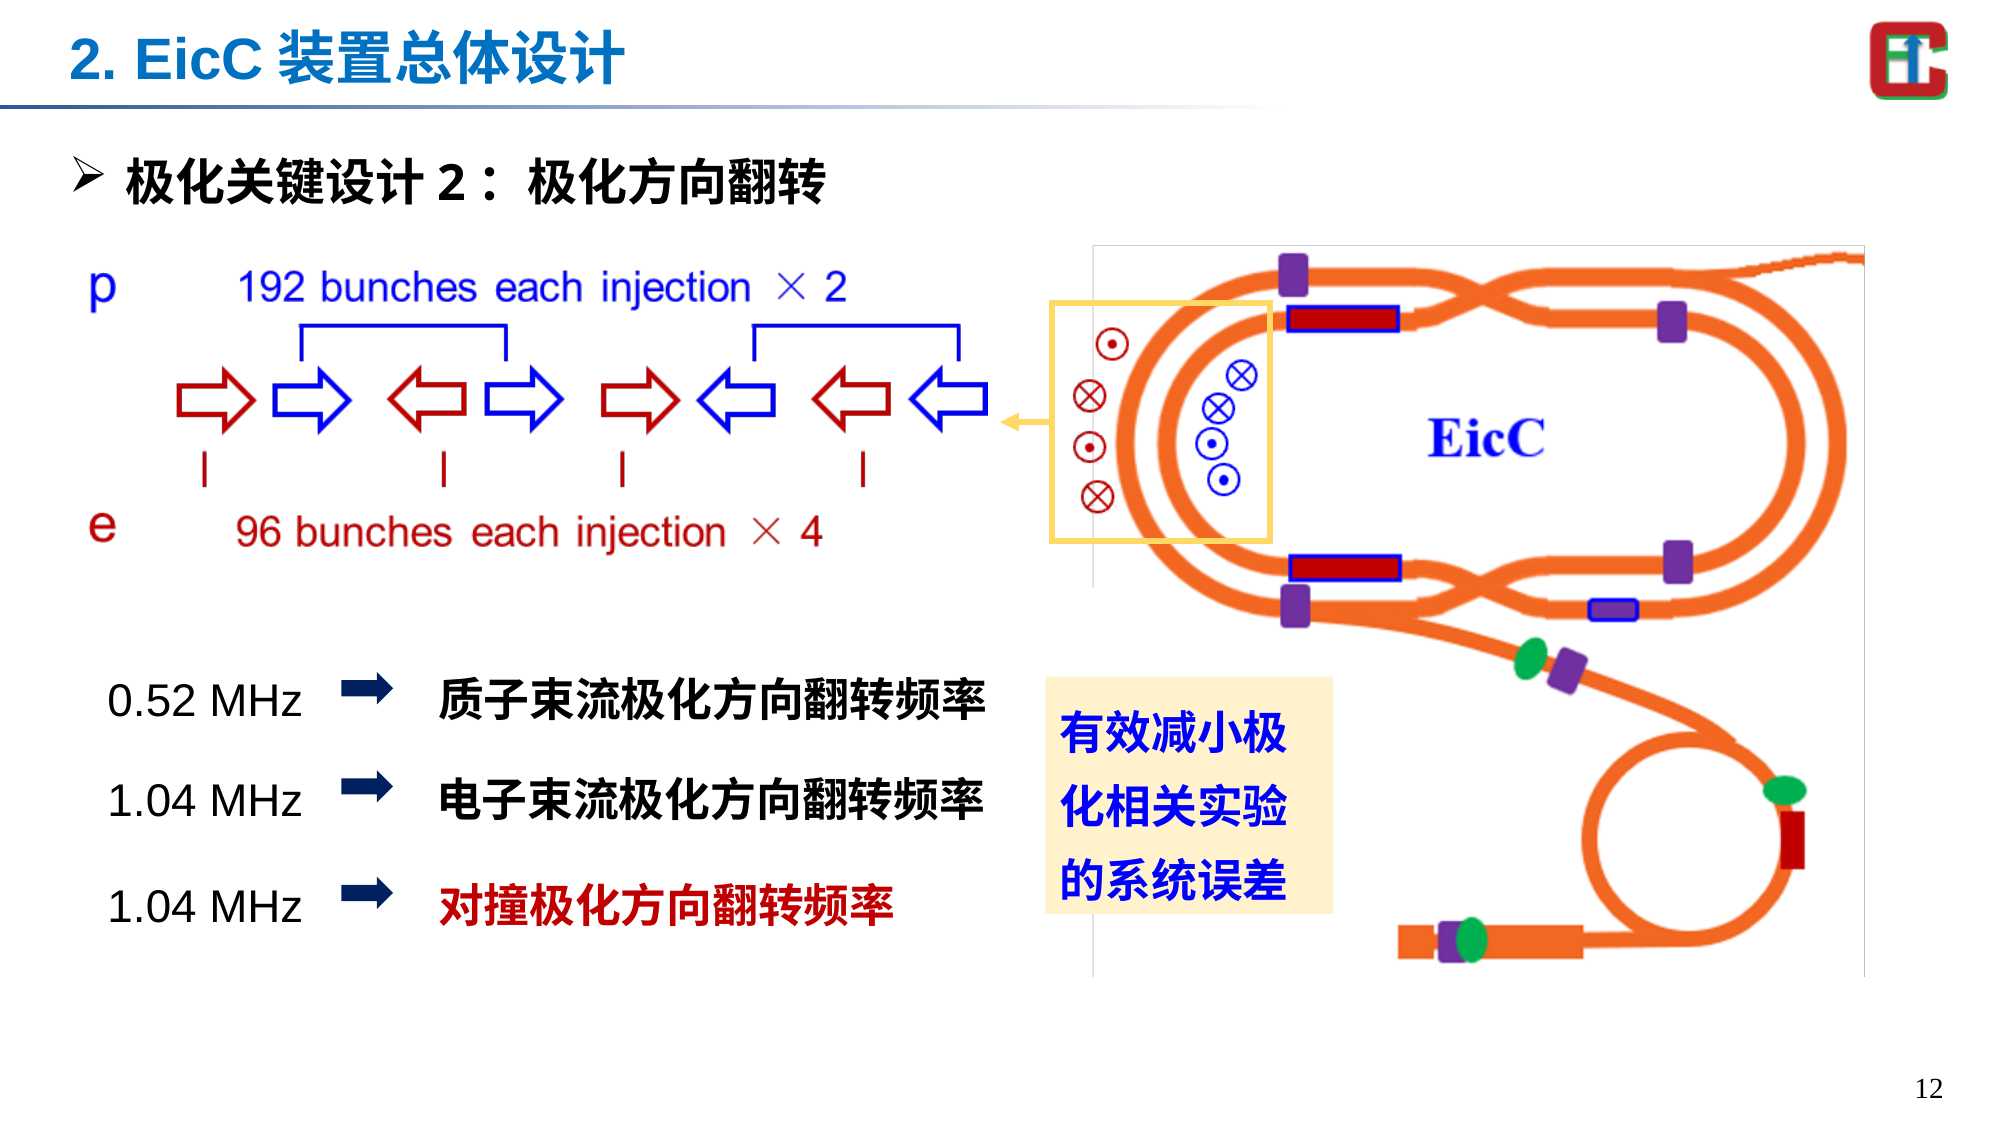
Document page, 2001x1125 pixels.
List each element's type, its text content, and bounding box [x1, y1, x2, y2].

title 2. EicC装置总体设计 [54, 4, 1509, 117]
text_box 1.04 MHz [92, 746, 376, 834]
picture [1869, 20, 1948, 100]
text_box [341, 876, 394, 910]
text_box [956, 244, 1866, 977]
slide_number 12 [1508, 1067, 1959, 1108]
text_box 0.52 MHz [92, 646, 376, 733]
text_box 质子束流极化方向翻转频率 [423, 646, 956, 733]
text_box 对撞极化方向翻转频率 [423, 852, 942, 940]
text_box 极化关键设计2：极化方向翻转 [54, 131, 1881, 219]
picture [54, 228, 988, 587]
text_box [341, 770, 394, 803]
text_box [341, 672, 394, 705]
text_box 1.04 MHz [92, 852, 376, 940]
text_box 电子束流极化方向翻转频率 [421, 746, 956, 834]
